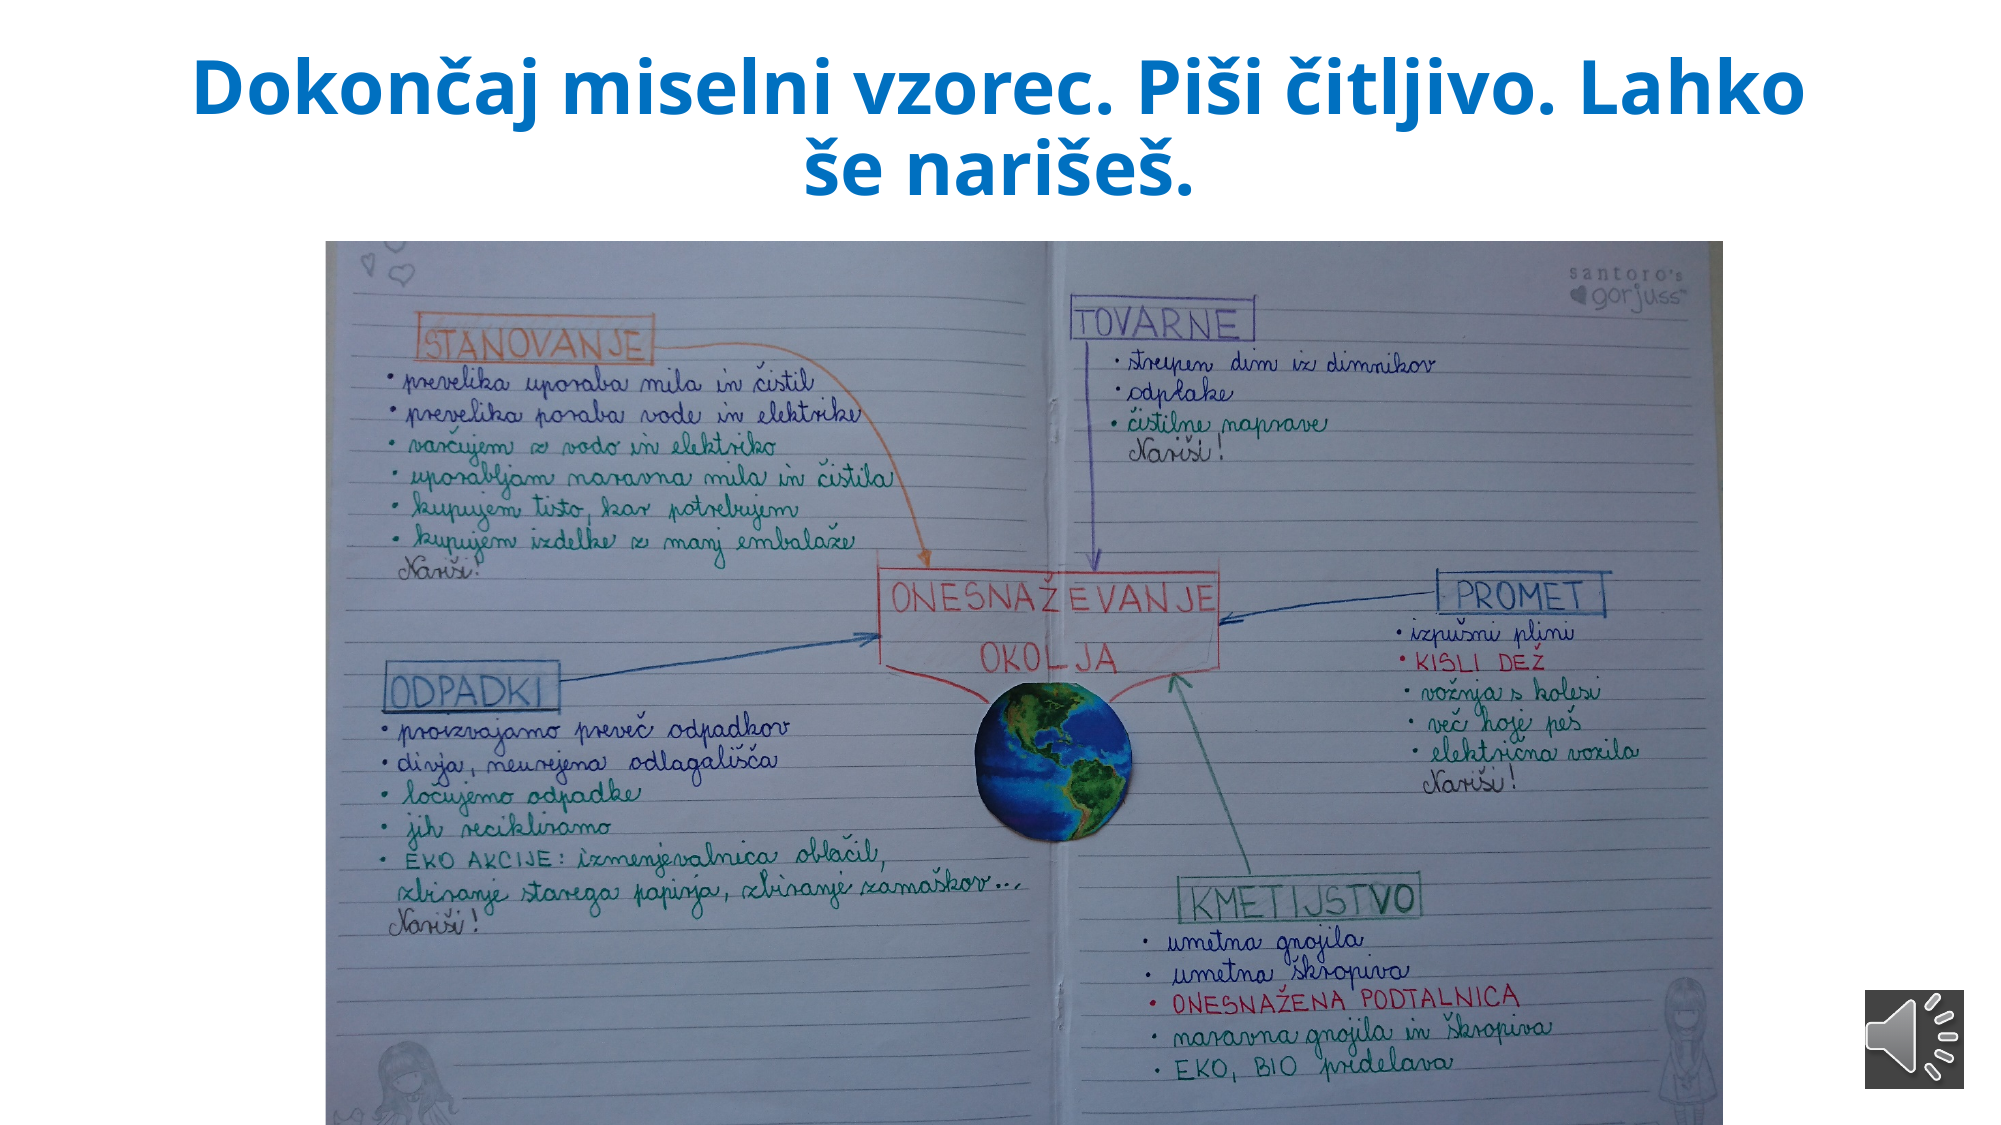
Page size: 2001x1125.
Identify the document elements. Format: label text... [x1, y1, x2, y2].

picture [1864, 989, 1965, 1090]
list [325, 241, 1723, 1125]
title Dokončaj miselni vzorec. Piši čitljivo. Lahko še narišeš. [137, 59, 1863, 202]
